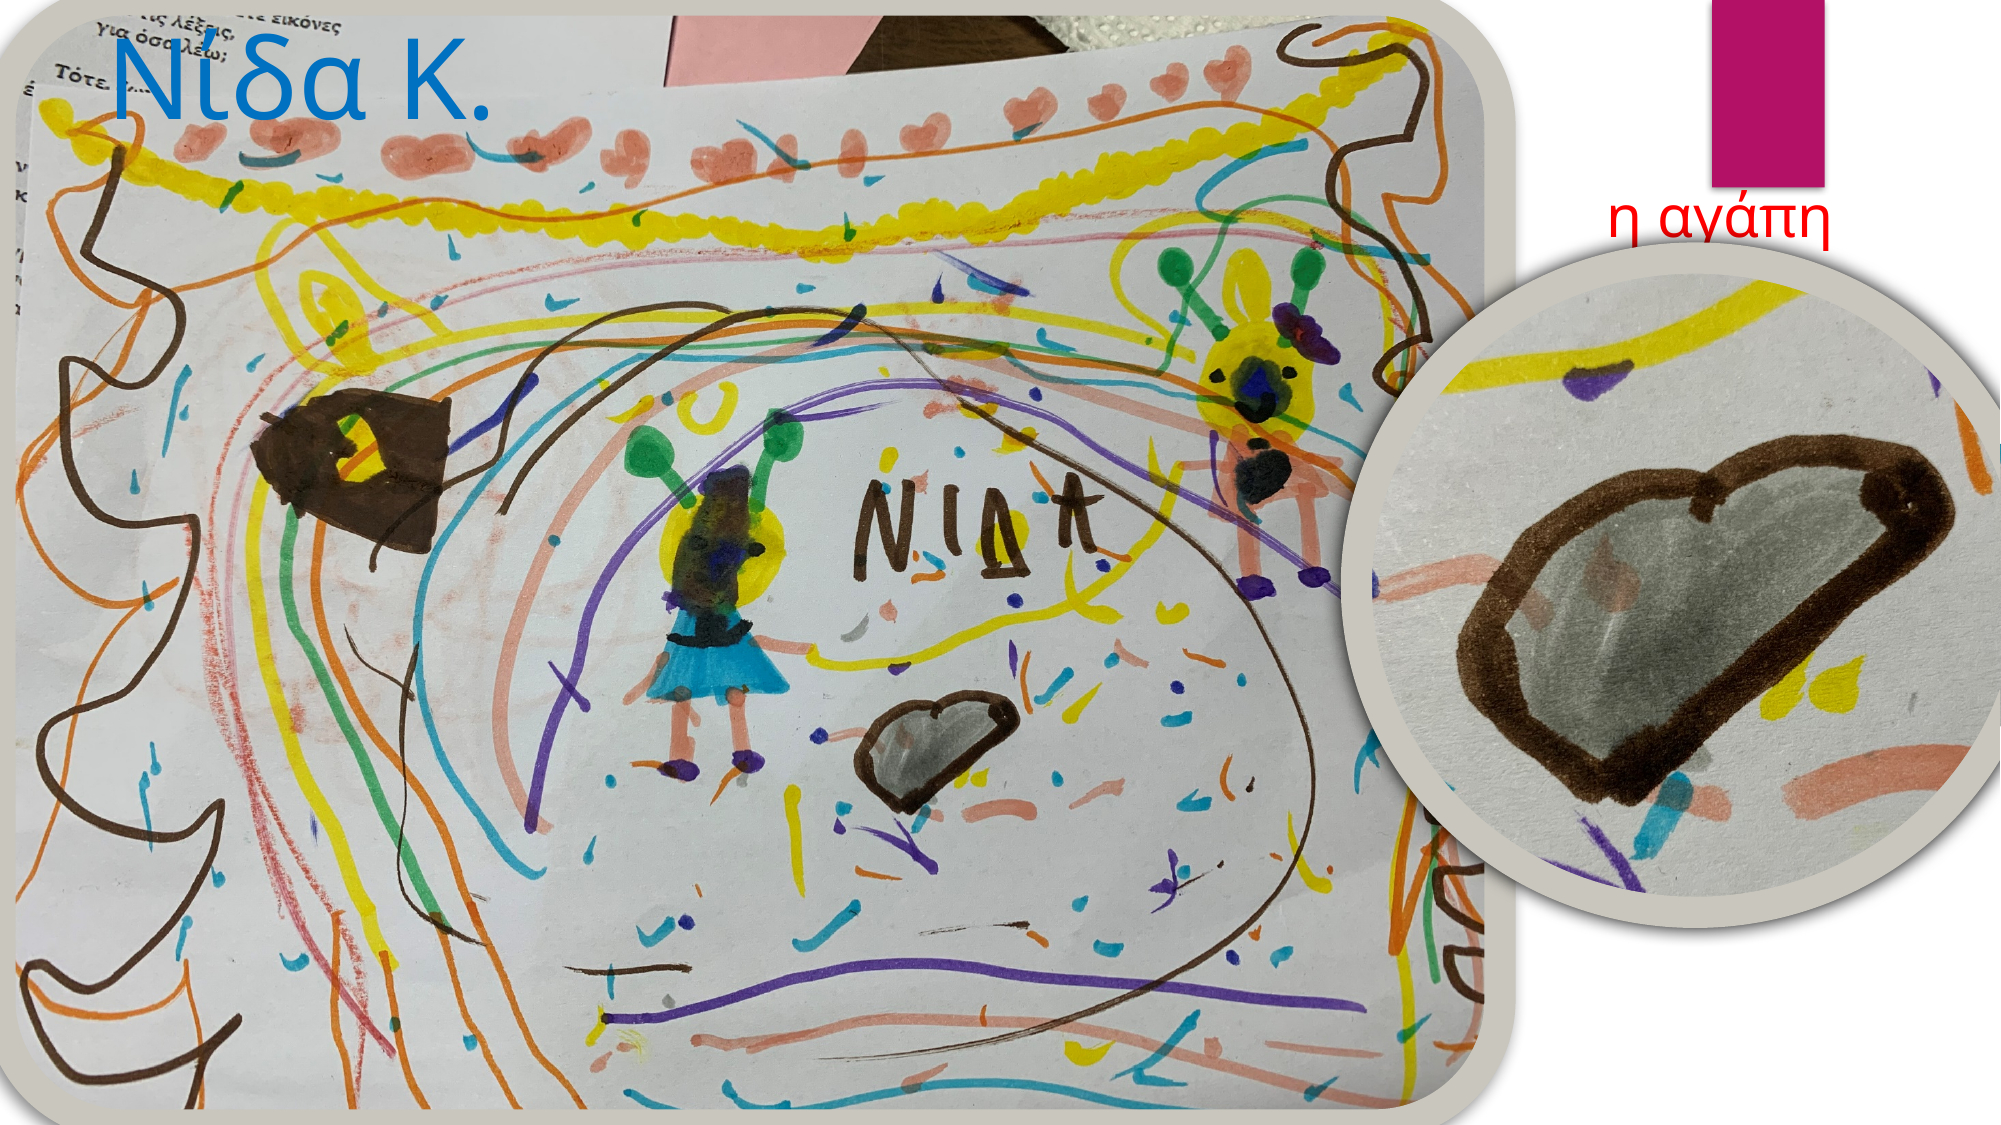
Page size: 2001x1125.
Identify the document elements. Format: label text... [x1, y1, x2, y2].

text_box η αγάπη [1591, 172, 1934, 256]
picture [0, 0, 2001, 1125]
